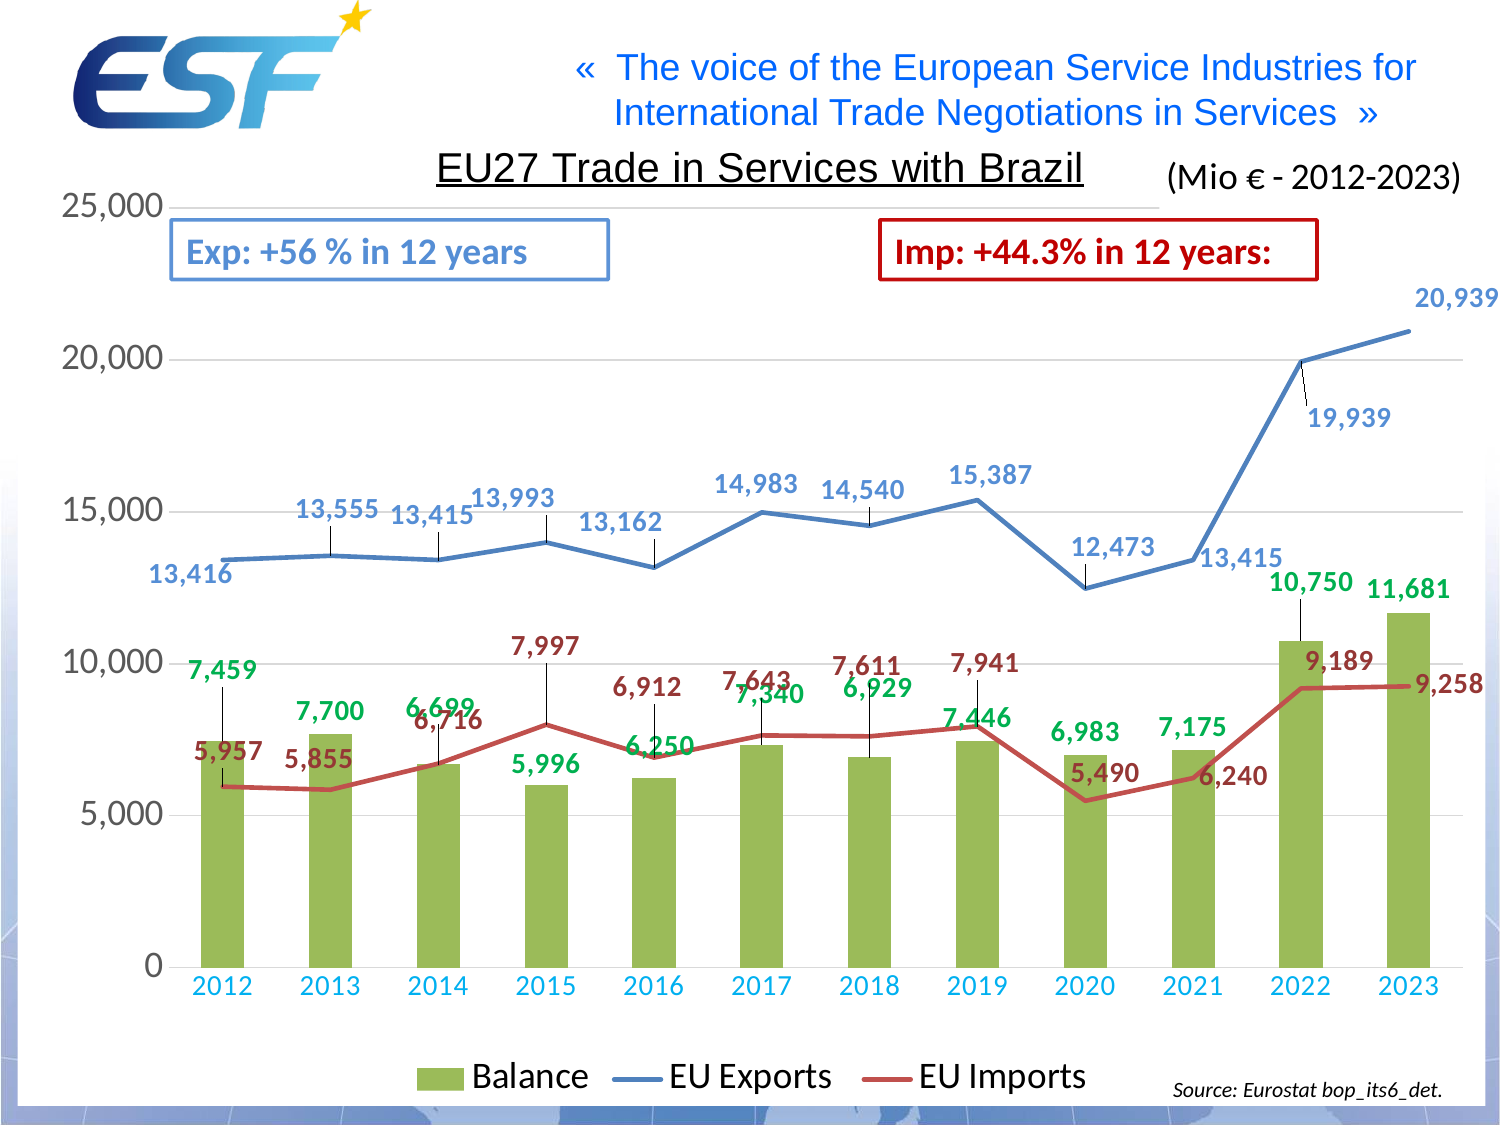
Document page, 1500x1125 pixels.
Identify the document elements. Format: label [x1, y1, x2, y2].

picture [0, 0, 1500, 1125]
chart [17, 136, 1500, 1107]
